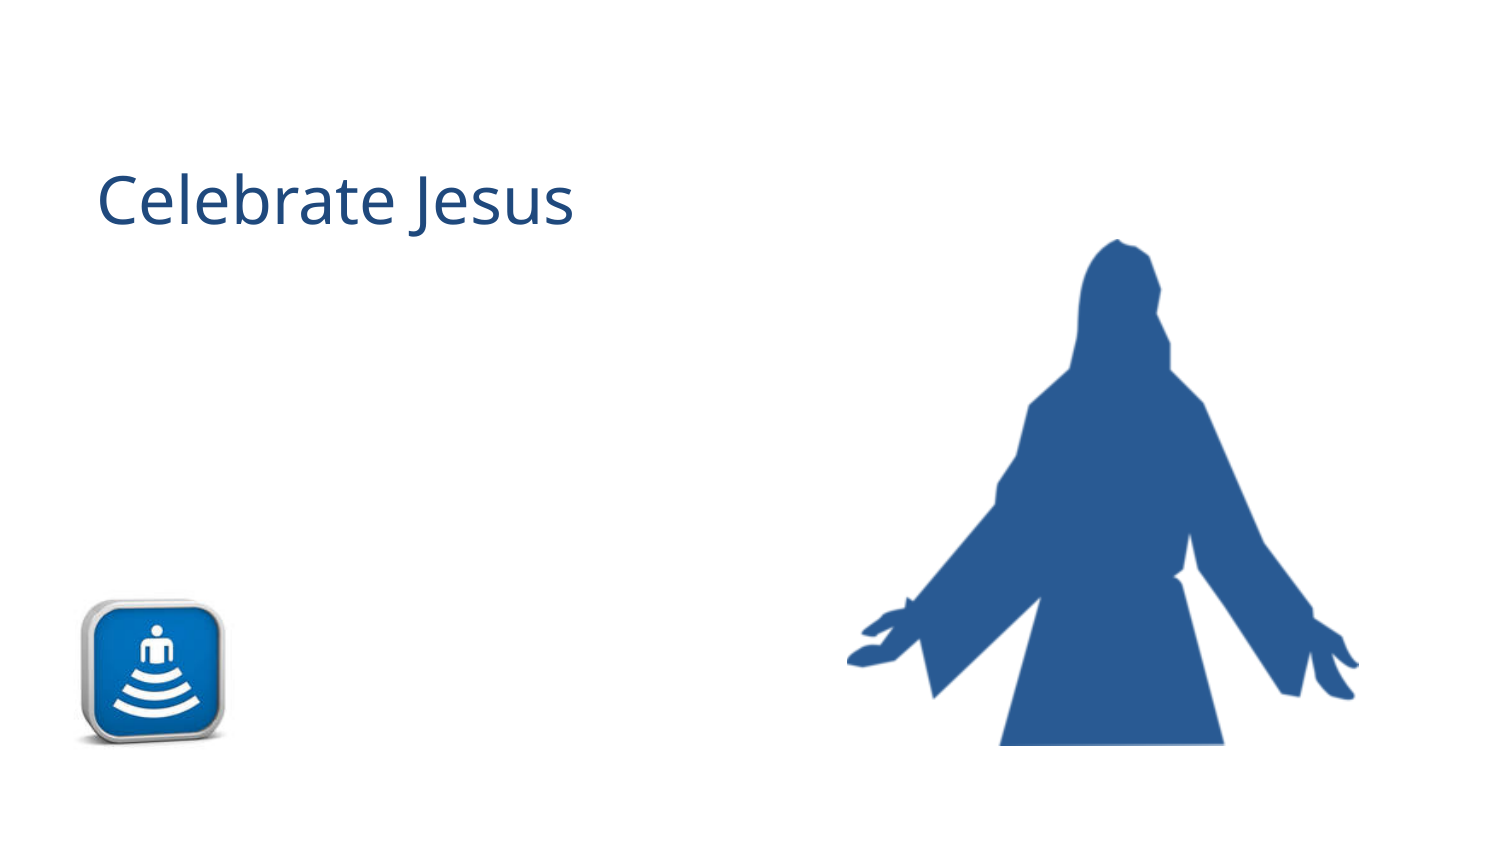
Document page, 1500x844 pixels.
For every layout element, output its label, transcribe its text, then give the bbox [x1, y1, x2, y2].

list Celebrate Jesus [81, 149, 1432, 546]
picture [44, 570, 257, 782]
picture [847, 239, 1359, 746]
